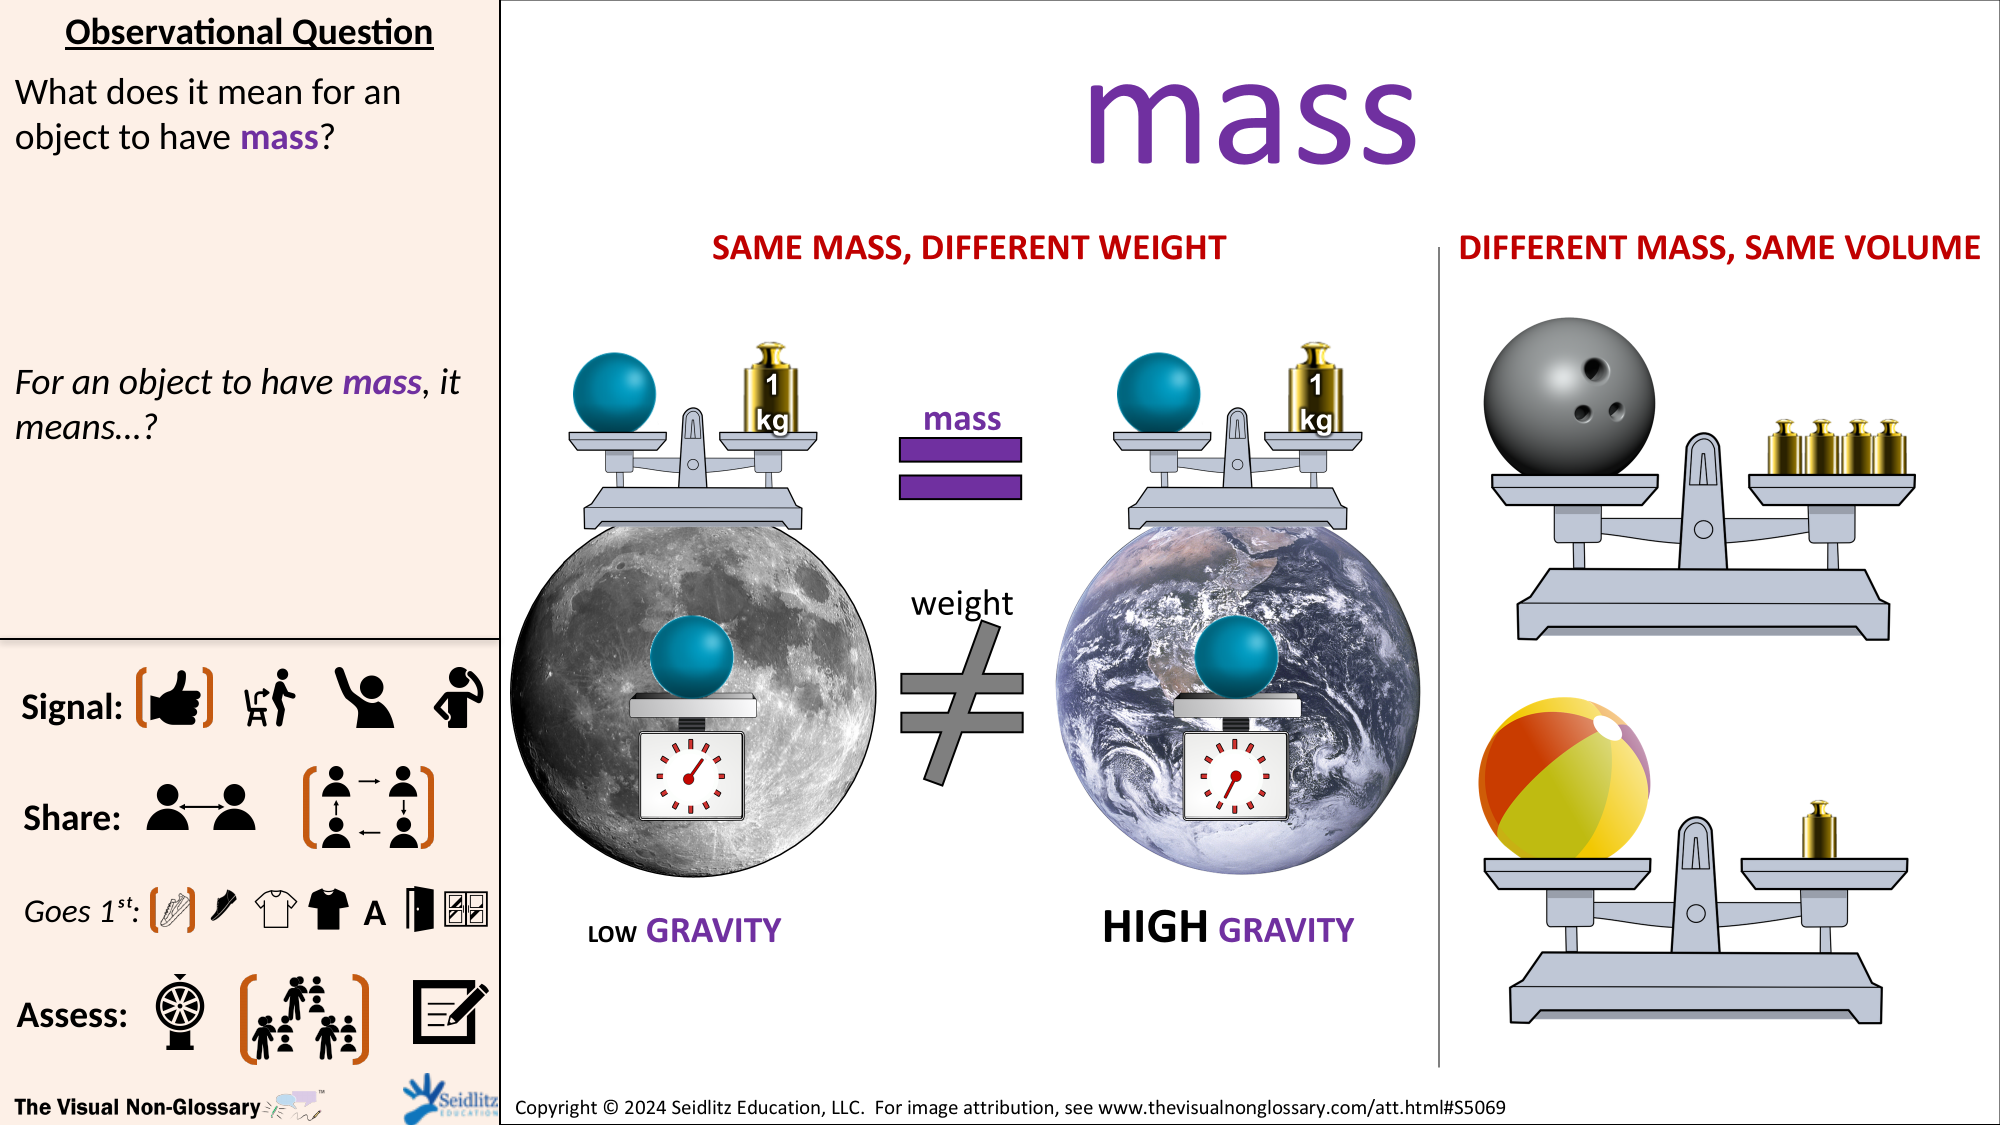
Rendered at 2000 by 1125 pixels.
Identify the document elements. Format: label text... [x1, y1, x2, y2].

picture [149, 886, 196, 934]
picture [239, 667, 301, 728]
text_box Goes 1ˢᵗ: [9, 881, 156, 937]
picture [0, 1084, 328, 1125]
picture [403, 1073, 498, 1125]
picture [142, 974, 218, 1051]
picture [413, 974, 490, 1051]
text_box Share: [8, 785, 137, 846]
text_box What does it mean for an object to have mass? [0, 59, 494, 165]
picture [145, 784, 257, 830]
text_box For an object to have mass, it means…? [0, 349, 494, 455]
picture [202, 886, 241, 925]
picture [253, 886, 299, 932]
picture [428, 667, 490, 728]
picture [397, 886, 490, 932]
text_box Observational Question [50, 0, 449, 59]
picture [305, 886, 352, 932]
picture [499, 0, 2000, 1125]
text_box Signal: [6, 674, 136, 735]
text_box Assess: [1, 982, 137, 1043]
picture [334, 667, 395, 728]
picture [239, 974, 370, 1066]
picture [136, 667, 214, 728]
text_box A [348, 880, 402, 941]
picture [302, 766, 434, 850]
